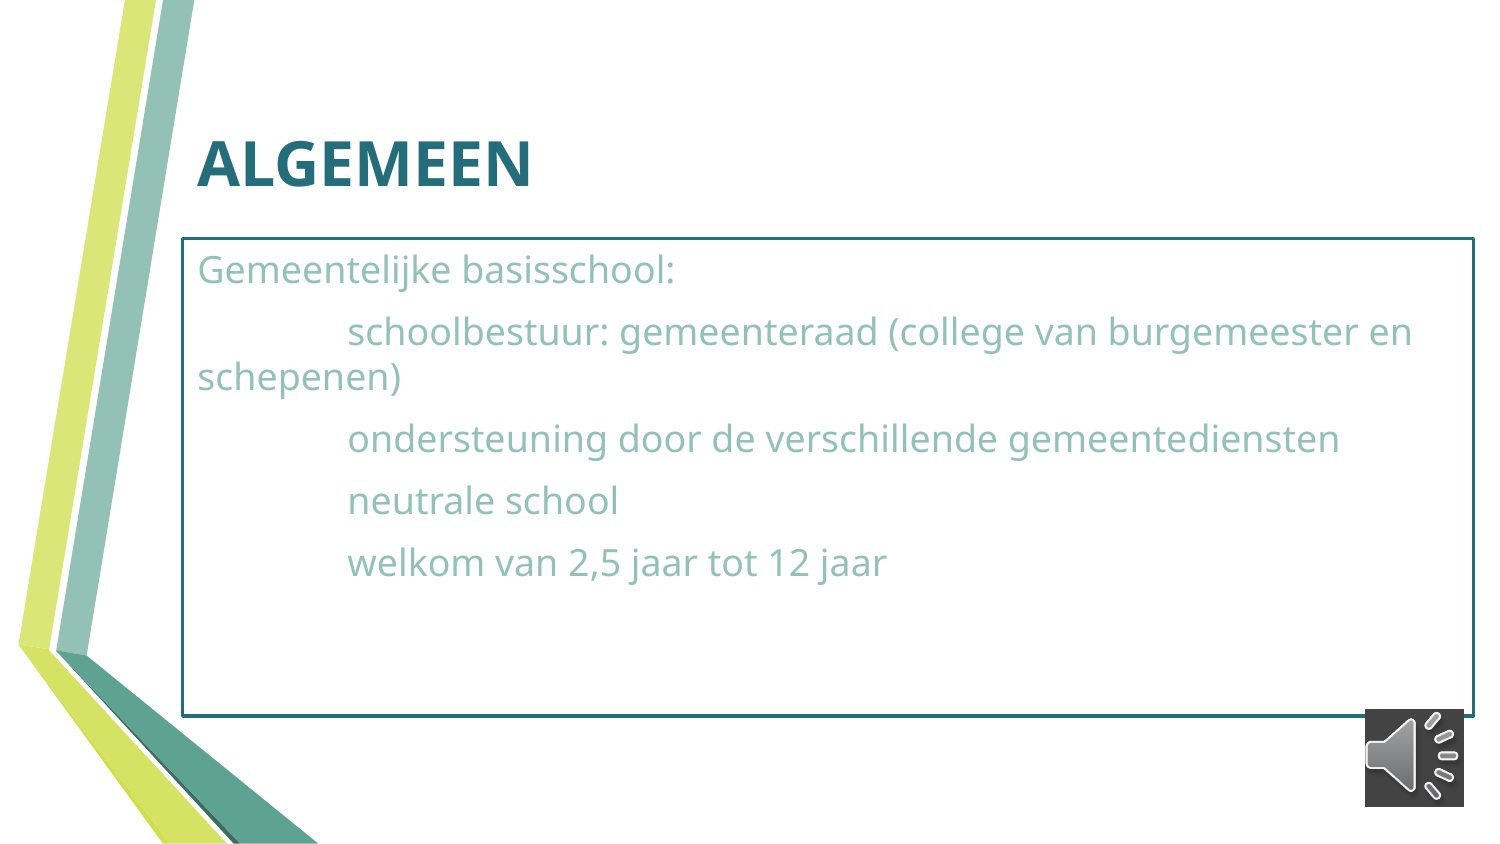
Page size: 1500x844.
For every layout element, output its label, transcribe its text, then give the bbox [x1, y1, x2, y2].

list Gemeentelijke basisschool: schoolbestuur: gemeenteraad (college van burgemeester en schepenen) ondersteuning door de verschillende gemeentediensten neutrale school welkom van 2,5 jaar tot 12 jaar [182, 238, 1474, 716]
title ALGEMEEN [182, 93, 1416, 230]
picture [1364, 708, 1465, 809]
